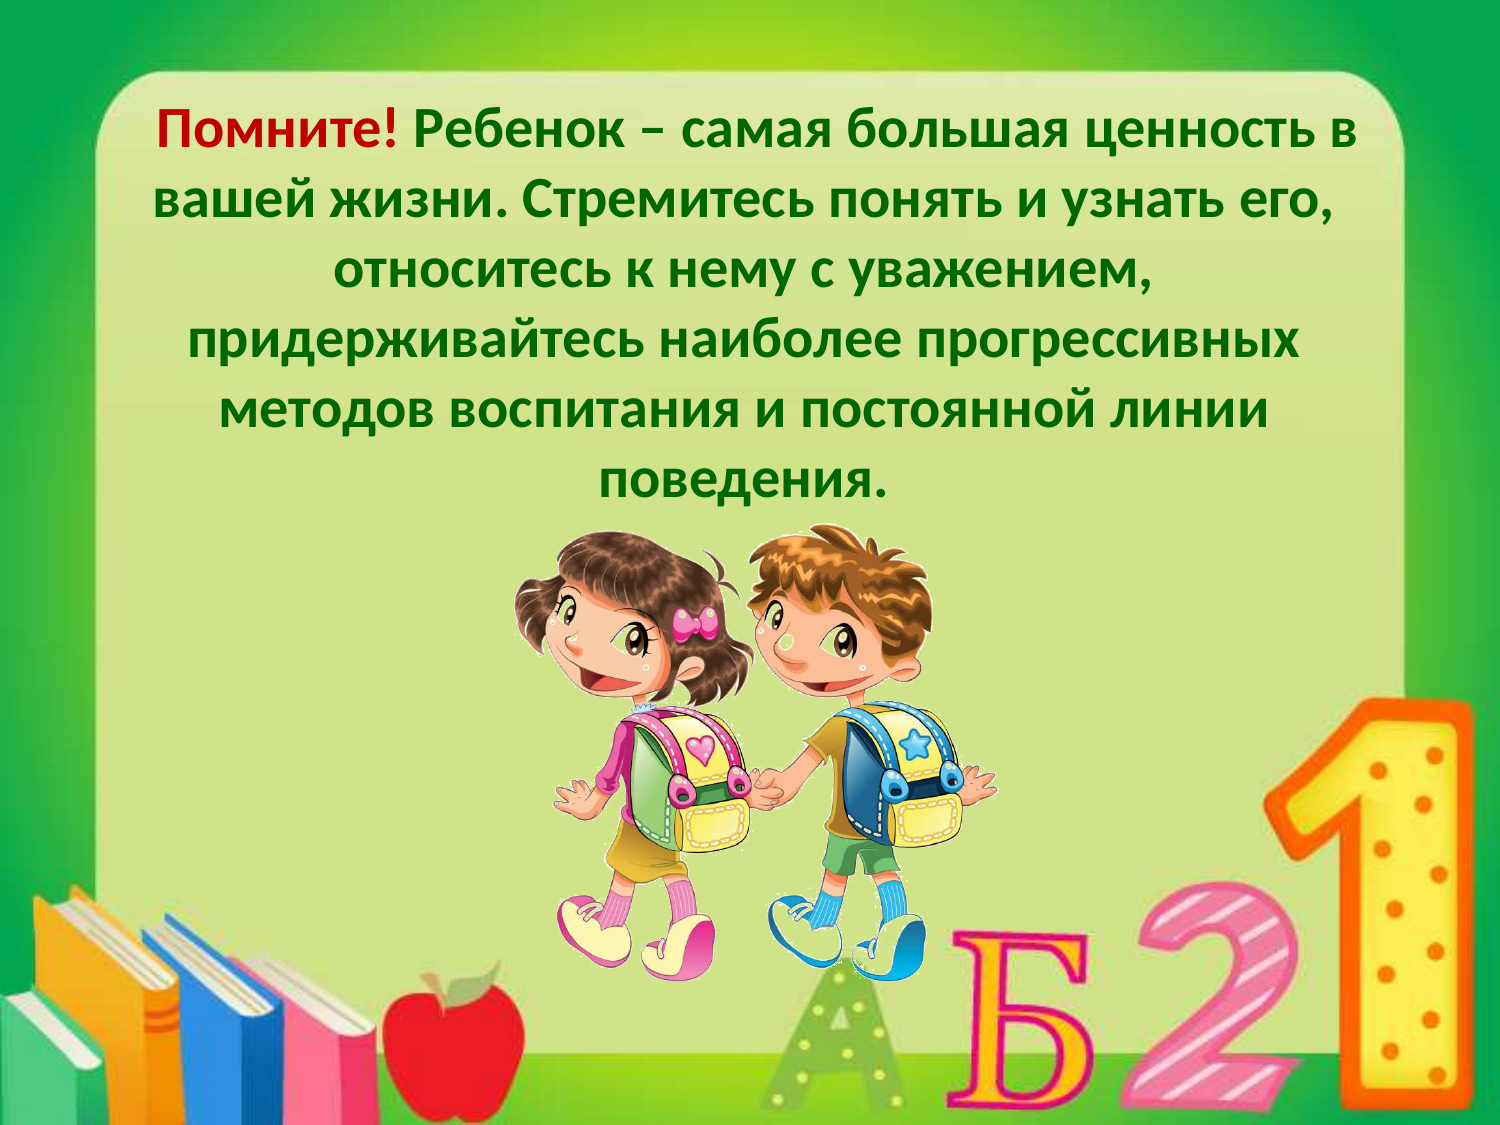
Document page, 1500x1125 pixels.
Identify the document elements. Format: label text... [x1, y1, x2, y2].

picture [0, 0, 1500, 1125]
text_box Помните! Ребенок – самая большая ценность в вашей жизни. Стремитесь понять и узнать его, относитесь к нему с уважением, придерживайтесь наиболее прогрессивных методов воспитания и постоянной линии поведения. [93, 81, 1395, 517]
